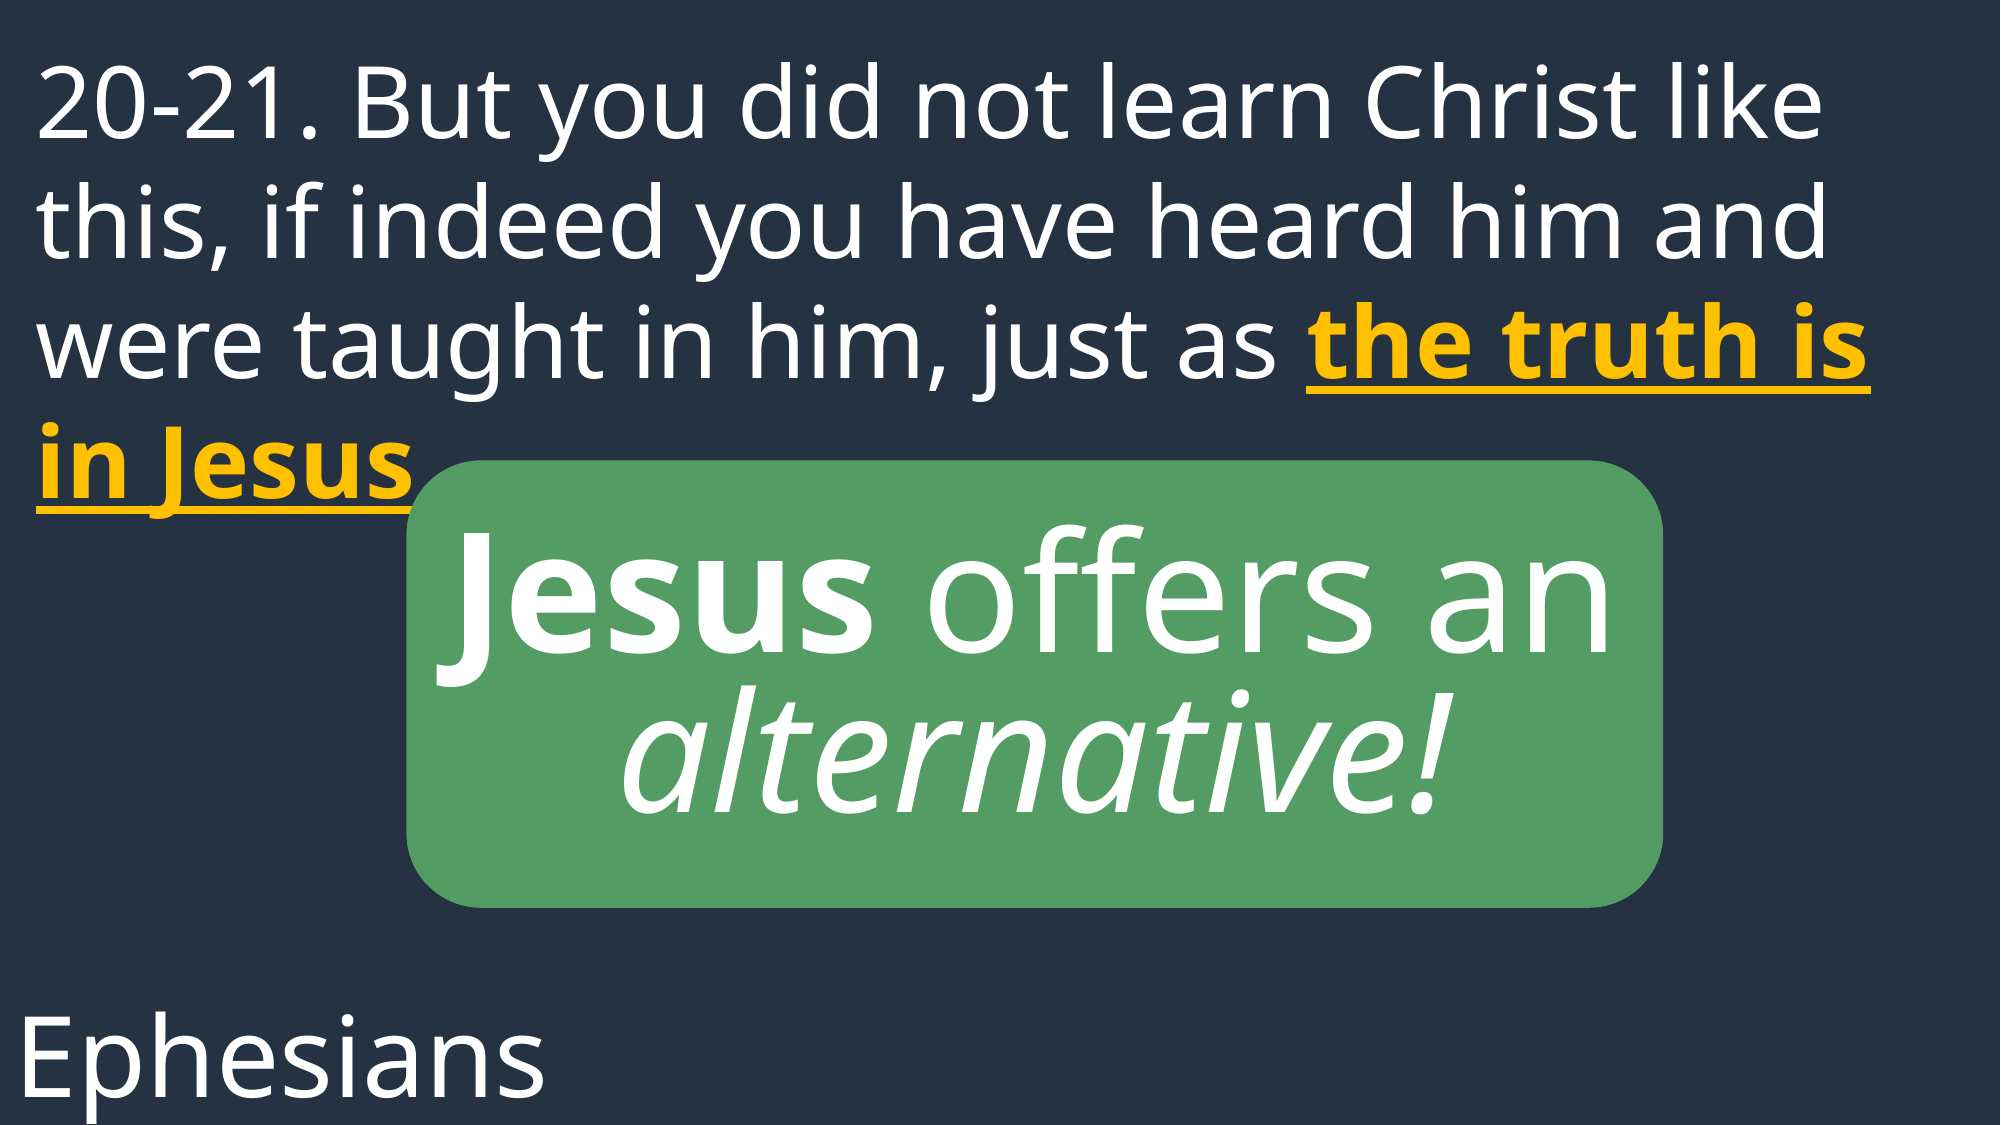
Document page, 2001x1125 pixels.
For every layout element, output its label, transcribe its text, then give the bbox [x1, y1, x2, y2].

text_box Ephesians [0, 977, 584, 1125]
text_box Jesus offers an alternative! [405, 459, 1665, 909]
text_box 20-21. But you did not learn Christ like this, if indeed you have heard him and were taught in him, just as the truth is in Jesus. [21, 31, 1971, 526]
